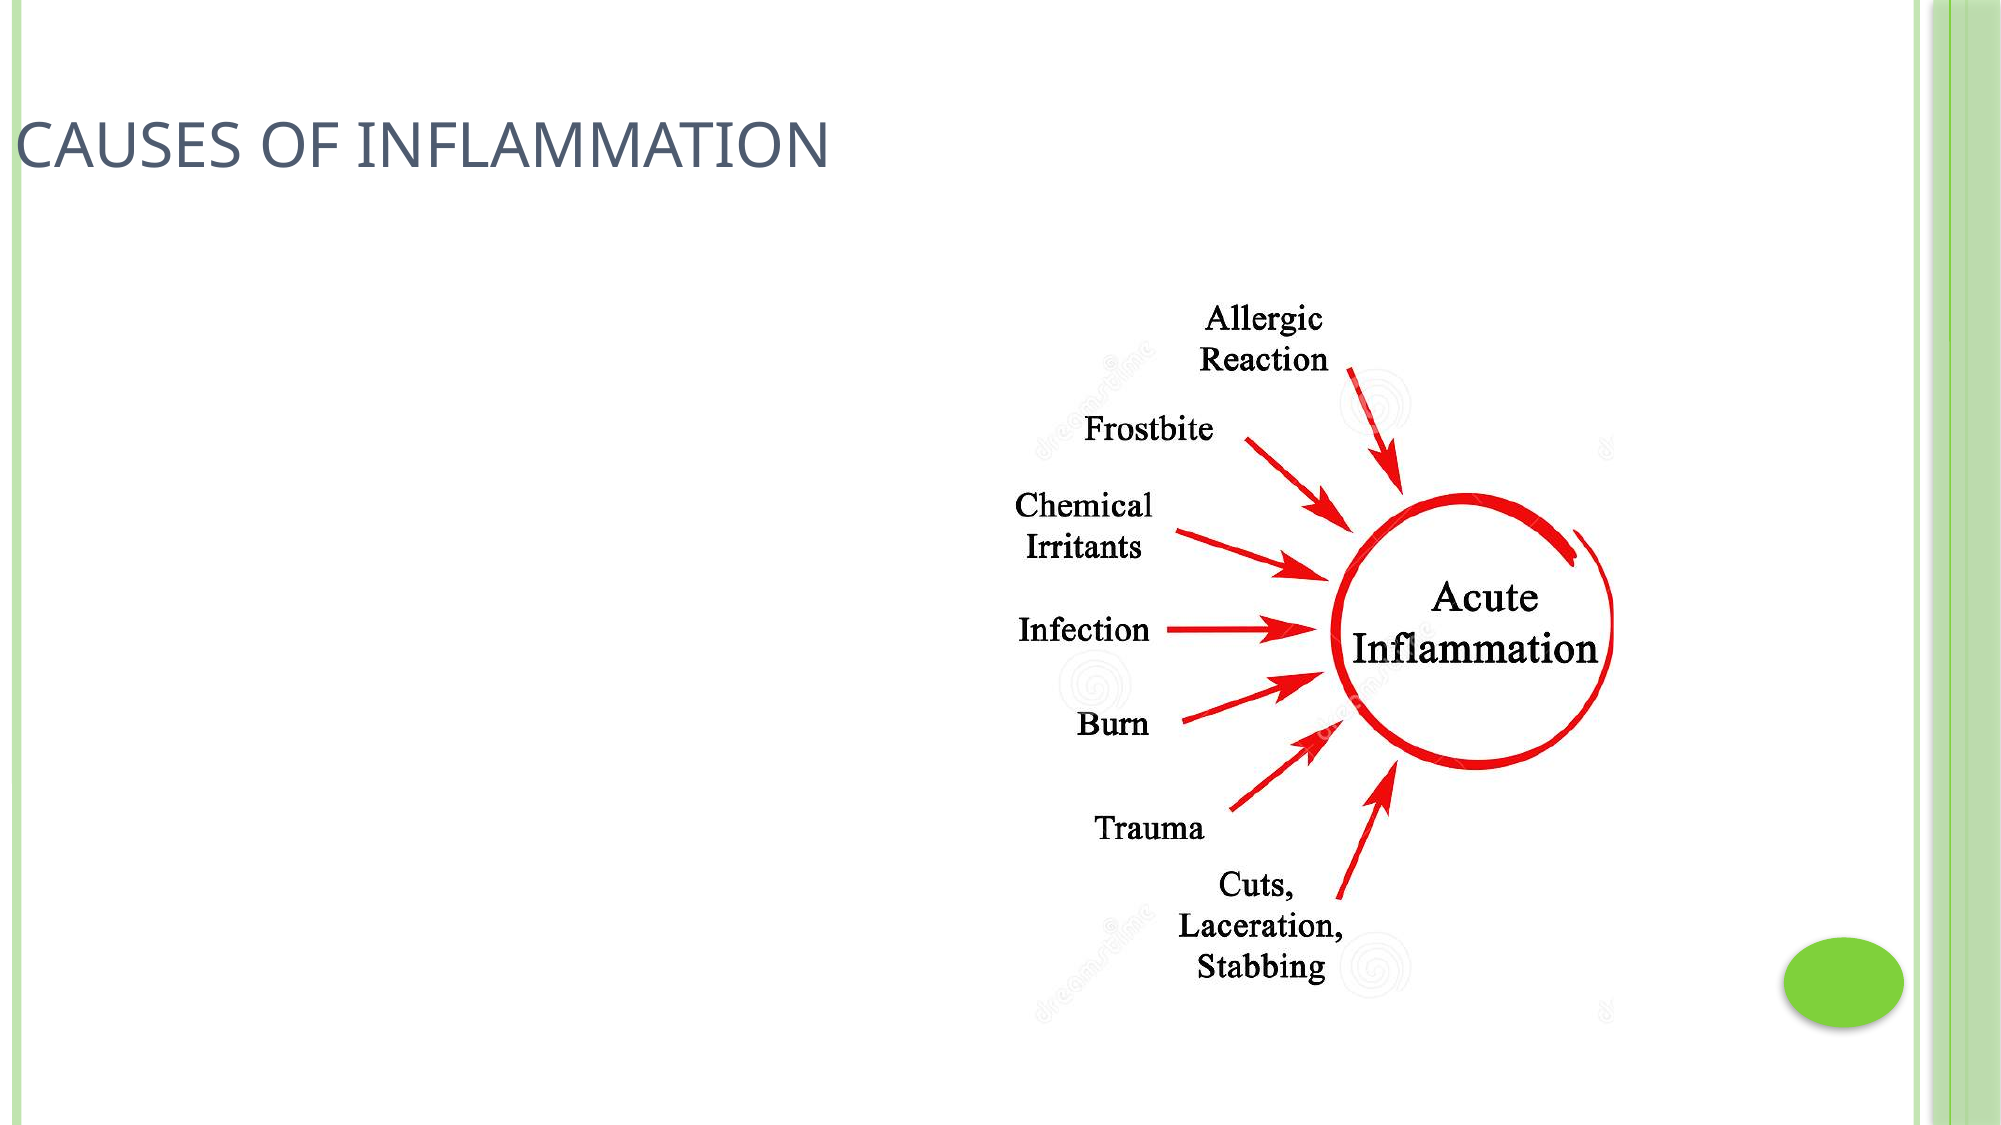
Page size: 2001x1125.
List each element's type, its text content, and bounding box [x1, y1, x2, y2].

title CAUSES OF INFLAMMATION [0, 0, 1634, 188]
picture [954, 241, 1615, 1030]
